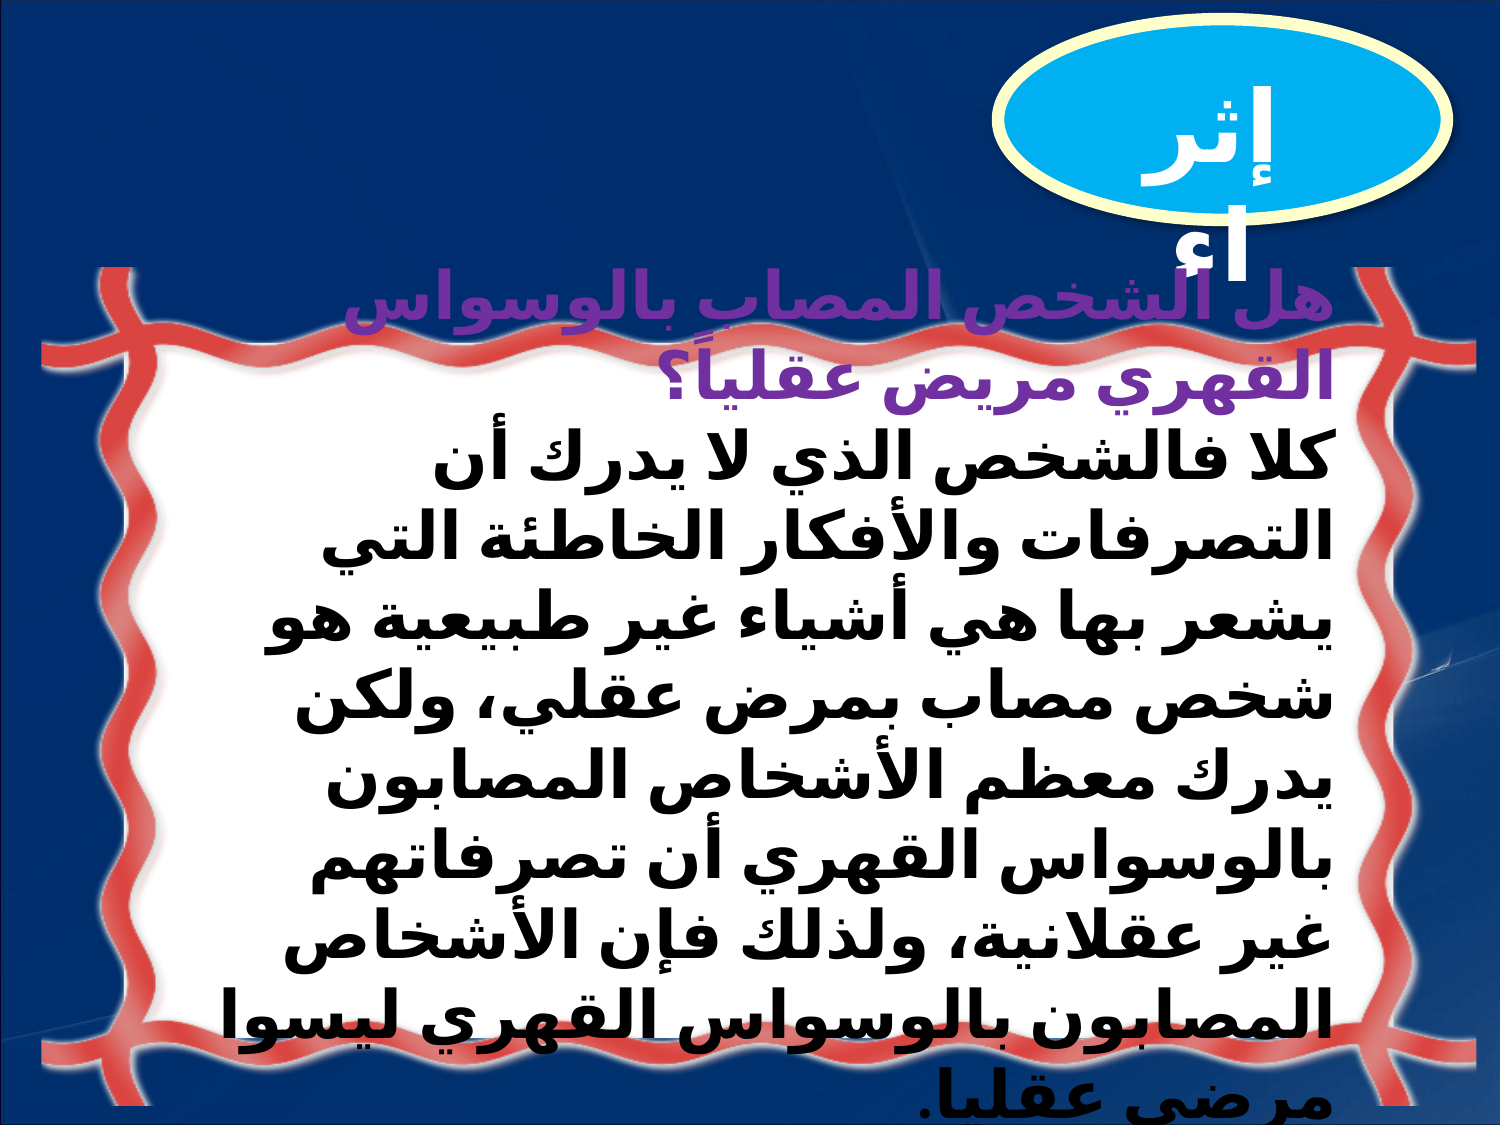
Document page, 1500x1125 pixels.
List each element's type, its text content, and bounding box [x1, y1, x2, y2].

text_box [998, 19, 1447, 220]
picture [0, 0, 1500, 1125]
text_box إثراء [1116, 54, 1309, 191]
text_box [41, 266, 1477, 1107]
